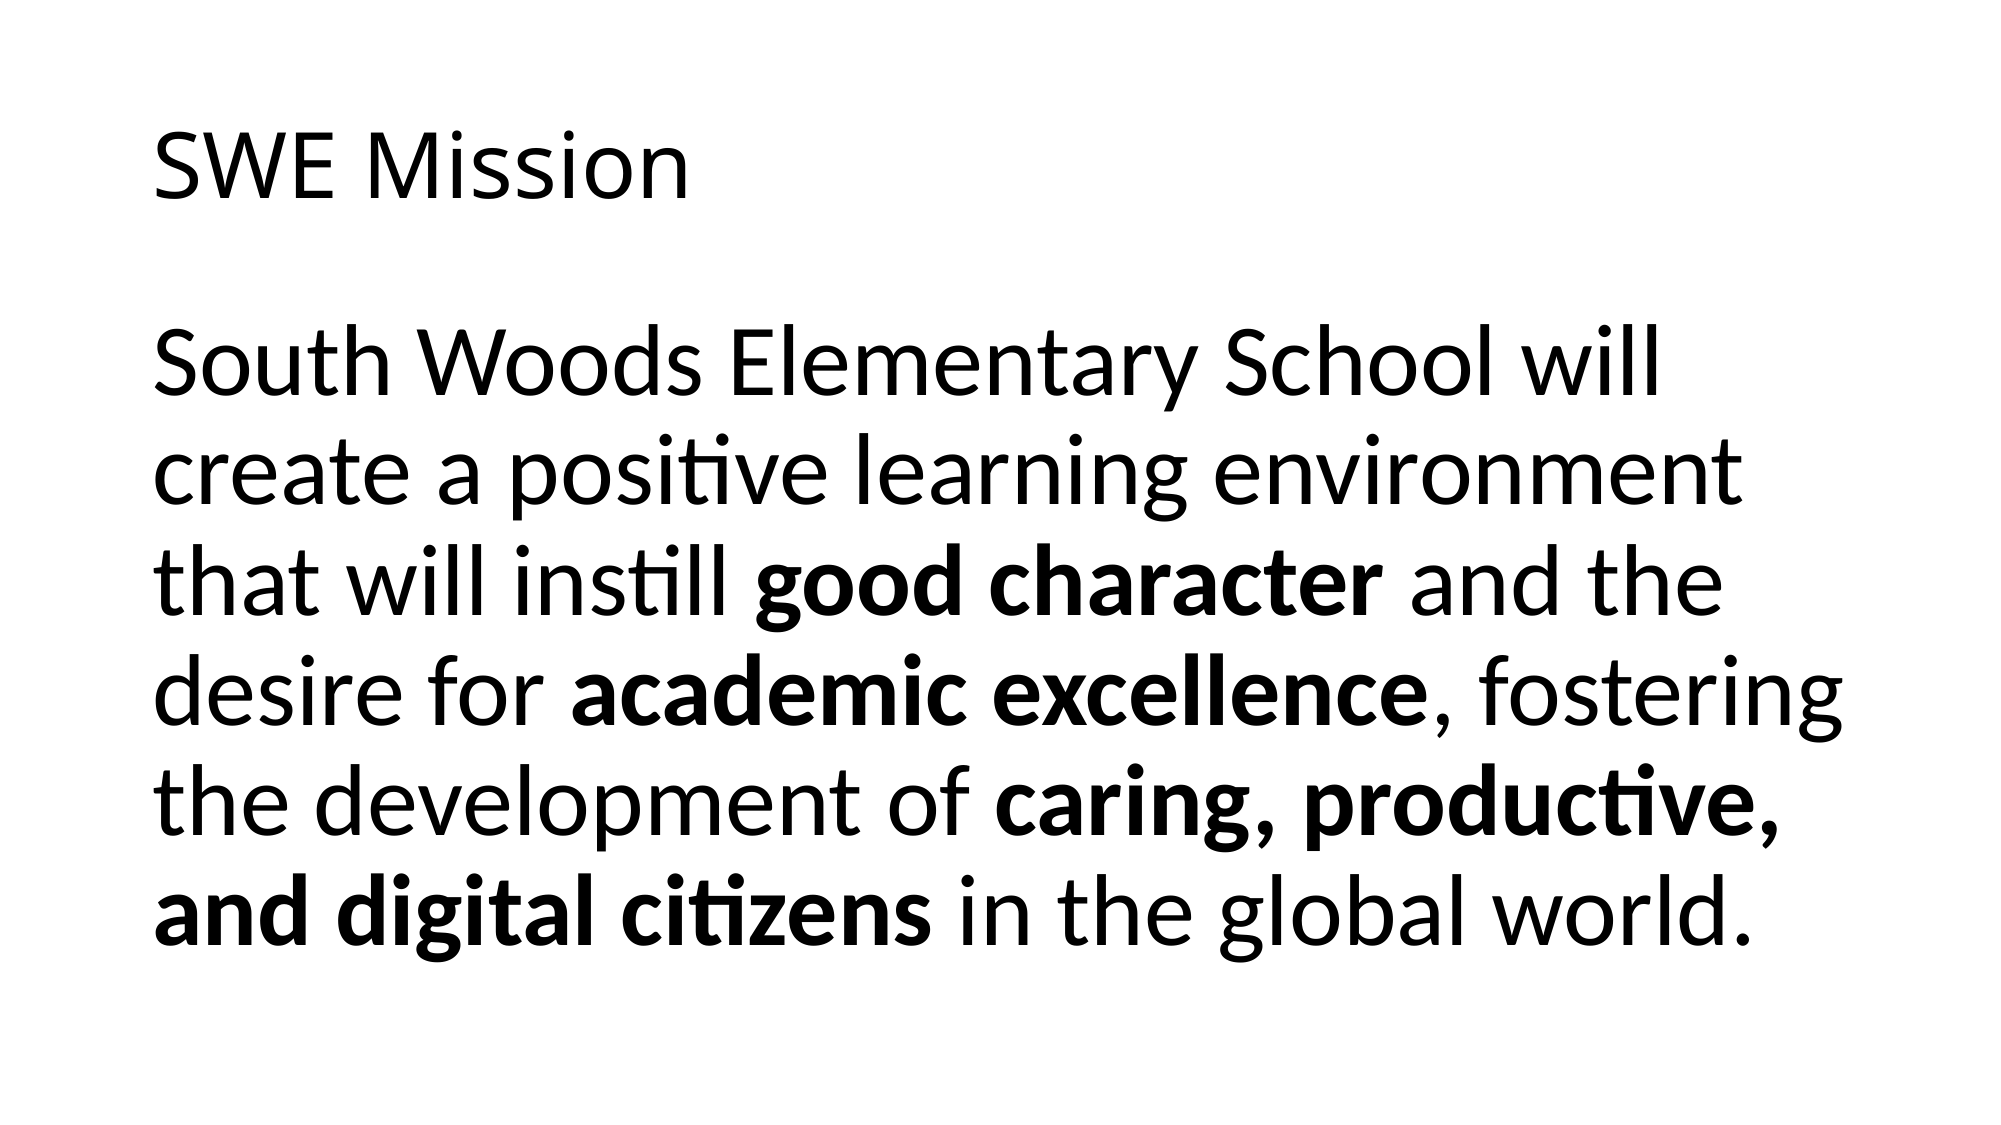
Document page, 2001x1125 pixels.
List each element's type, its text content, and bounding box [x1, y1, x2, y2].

list South Woods Elementary School will create a positive learning environment that will instill good character and the desire for academic excellence, fostering the development of caring, productive, and digital citizens in the global world. [137, 299, 1863, 1014]
title SWE Mission [137, 59, 1863, 278]
